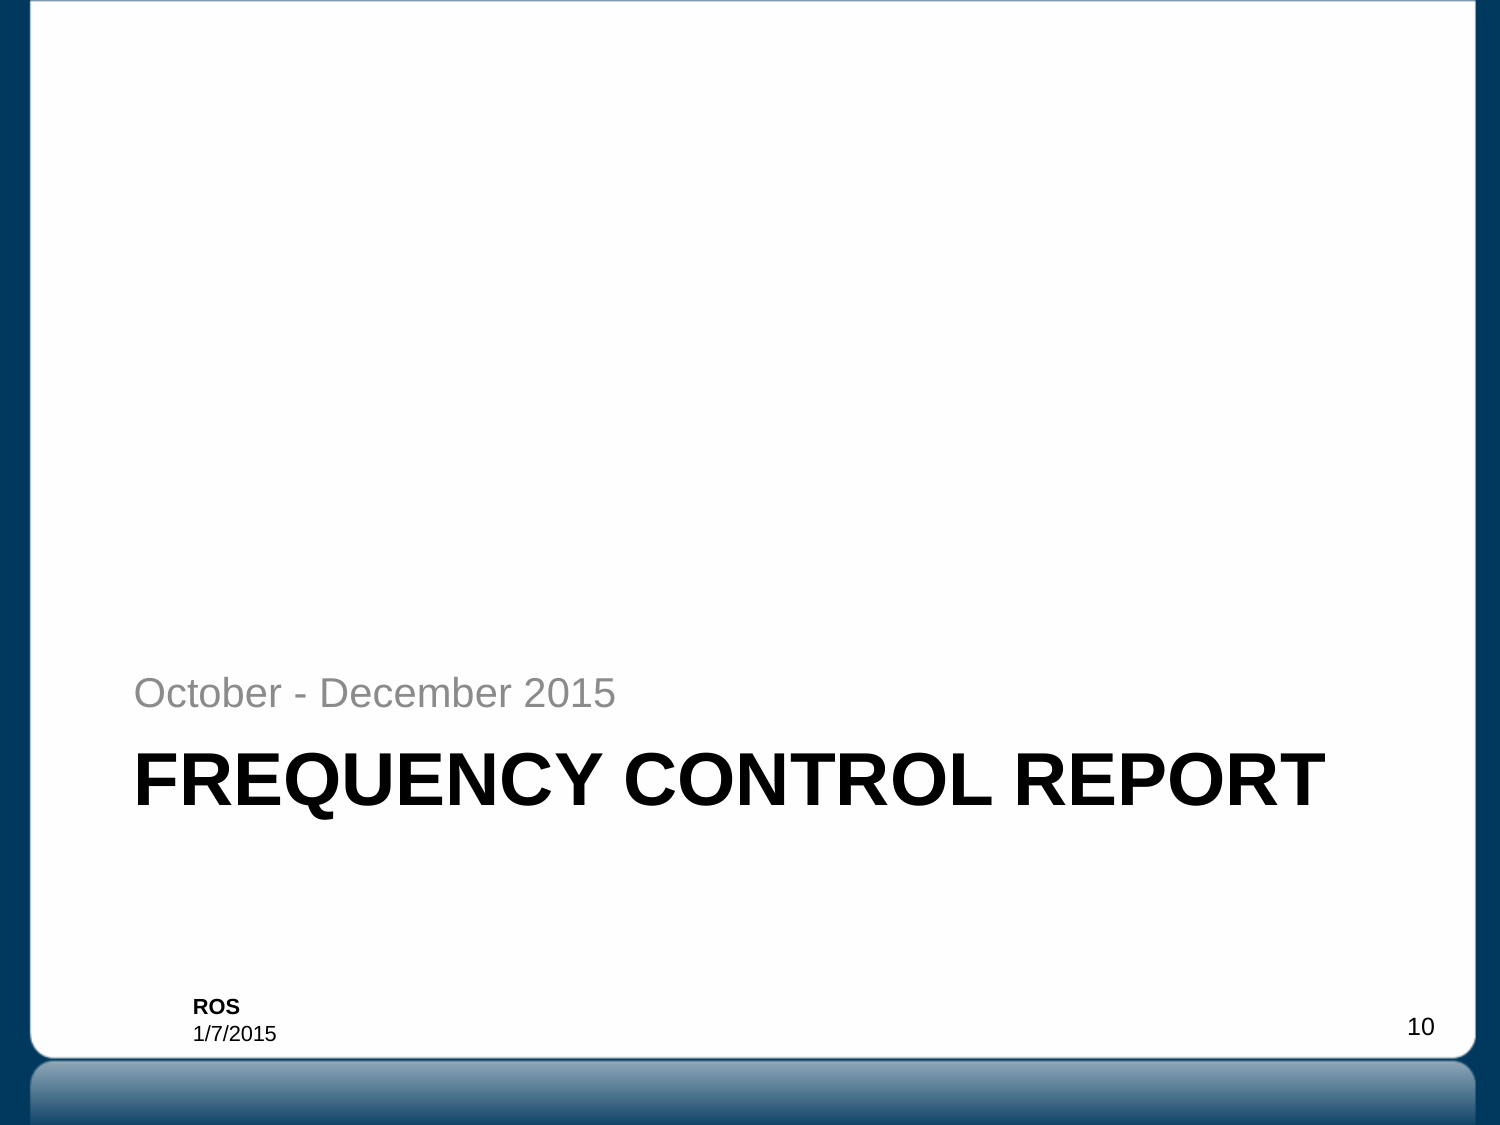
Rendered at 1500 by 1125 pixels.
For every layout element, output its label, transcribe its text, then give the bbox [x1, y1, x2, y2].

list October - December 2015 [118, 476, 1394, 723]
title Frequency Control Report [118, 723, 1394, 947]
picture [0, 0, 1500, 1125]
